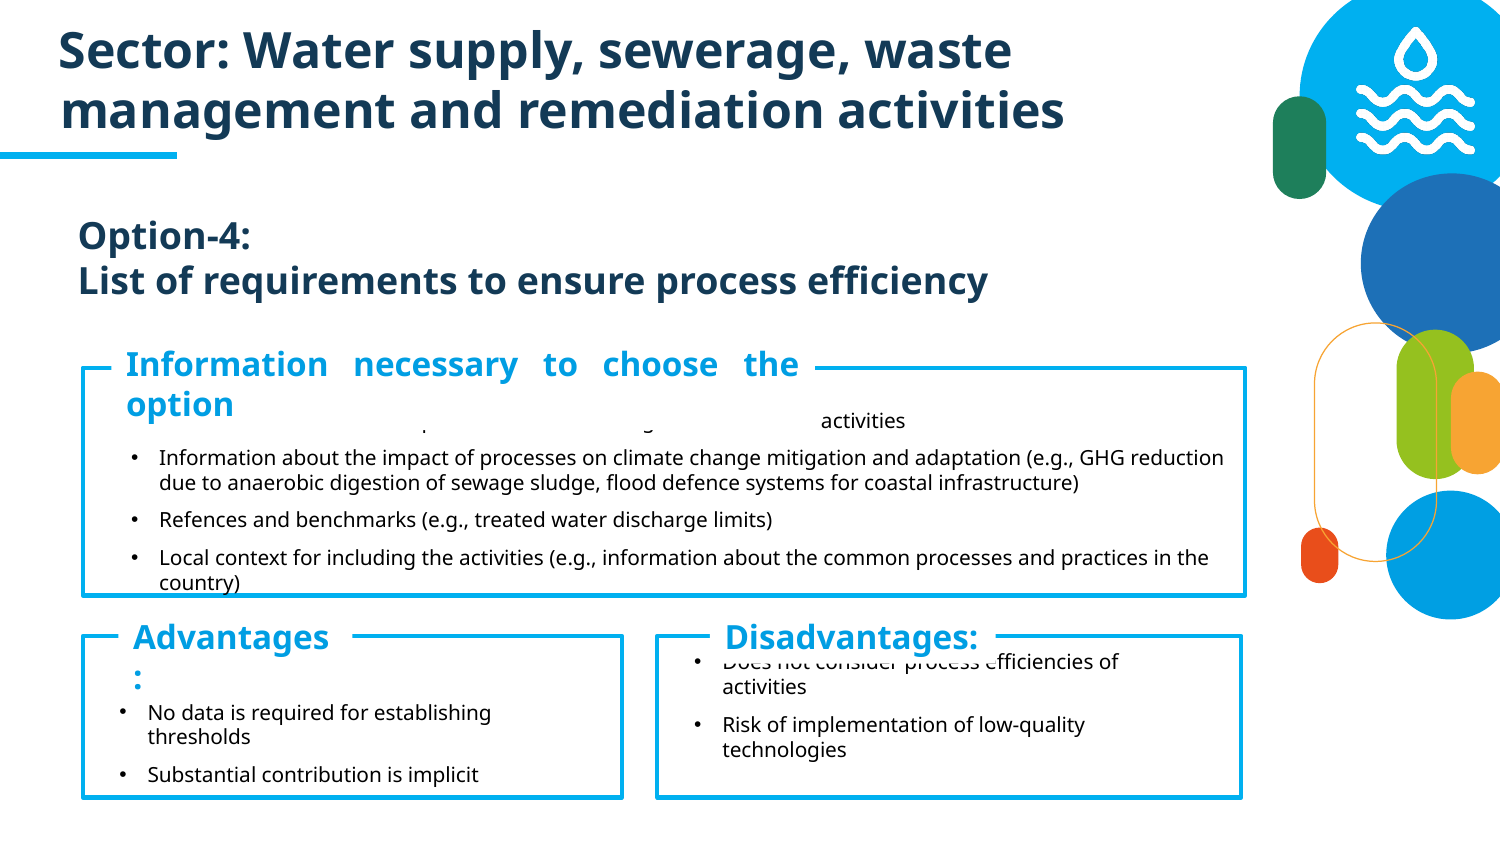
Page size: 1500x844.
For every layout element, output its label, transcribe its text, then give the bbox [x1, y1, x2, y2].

text_box Easy to implement No data is required for establishing thresholds Substantial contribution is implicit [104, 664, 591, 784]
text_box Information about current practices and technologies for economic activities Information about the impact of processes on climate change mitigation and adaptation (e.g., GHG reduction due to anaerobic digestion of sewage sludge, flood defence systems for coastal infrastructure) Refences and benchmarks (e.g., treated water discharge limits) Local context for including the activities (e.g., information about the common processes and practices in the country) [116, 399, 1254, 602]
text_box [655, 634, 1243, 800]
text_box [815, 366, 1247, 399]
text_box Advantages: [118, 609, 353, 704]
text_box [81, 366, 116, 598]
text_box Disadvantages: [709, 609, 996, 664]
text_box [81, 634, 624, 800]
text_box Option-4: List of requirements to ensure process efficiency [62, 205, 1022, 310]
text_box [1261, 0, 1500, 620]
text_box Information necessary to choose the option [111, 335, 815, 431]
text_box Sector: Water supply, sewerage, waste management and remediation activities [47, 12, 1162, 204]
